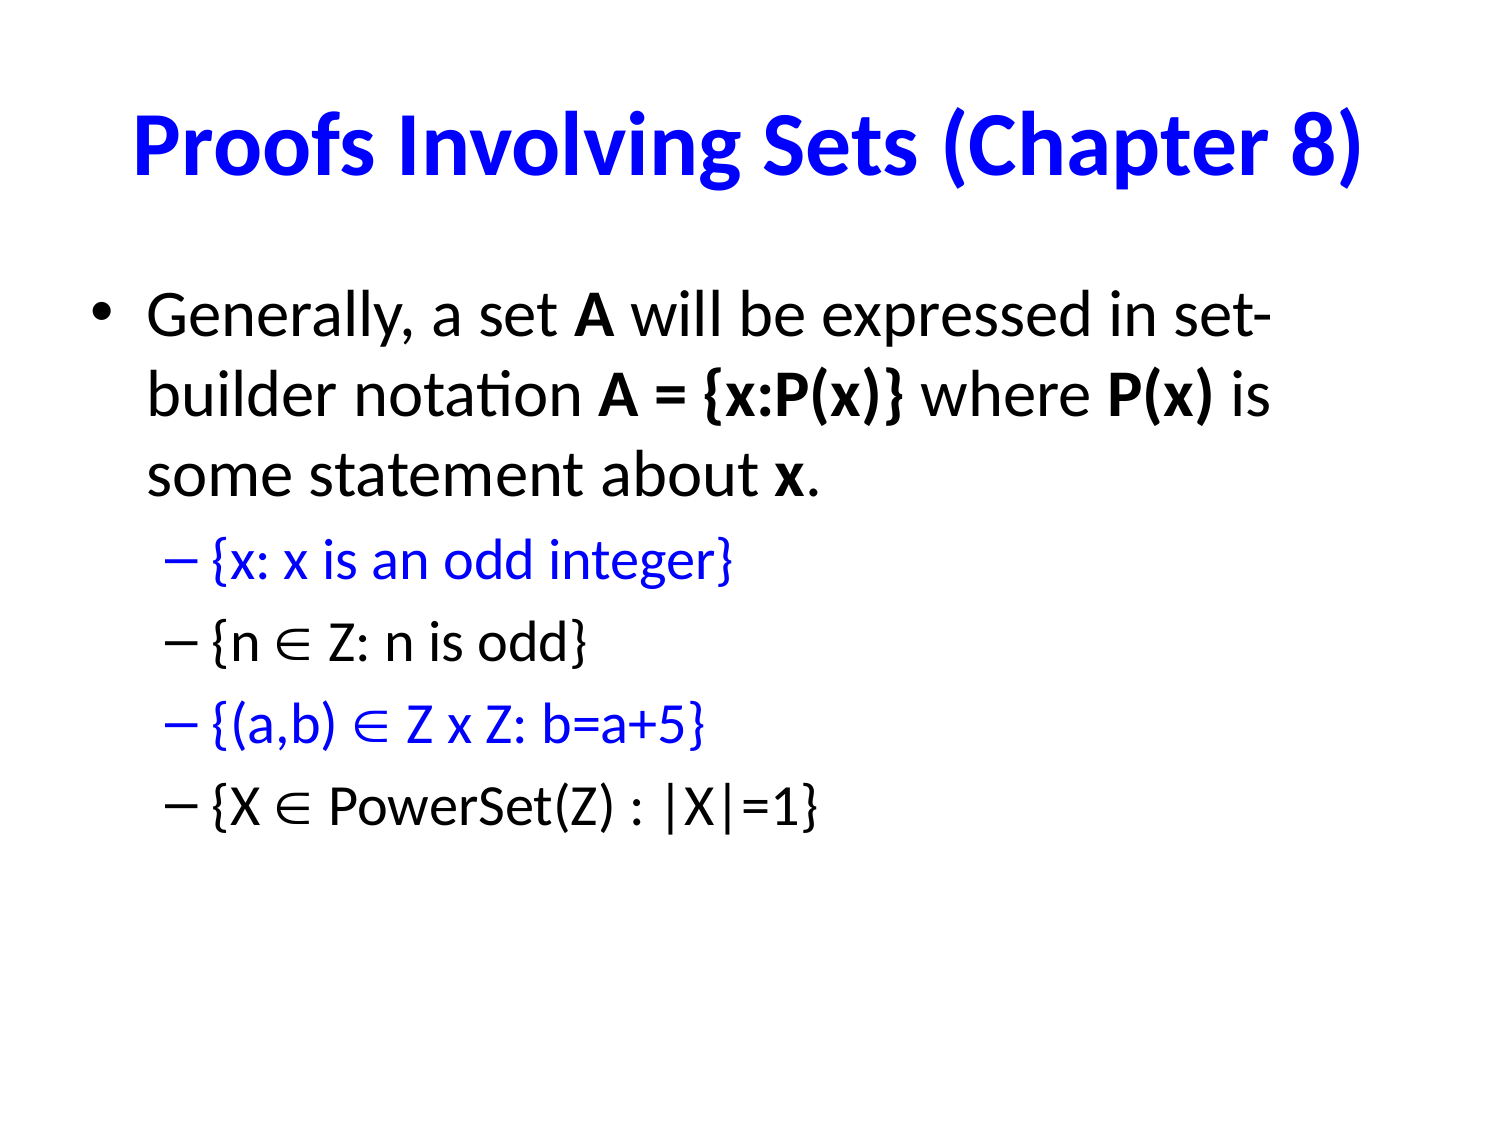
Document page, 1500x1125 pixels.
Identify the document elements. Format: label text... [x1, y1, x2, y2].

title Proofs Involving Sets (Chapter 8) [75, 45, 1425, 233]
list Generally, a set A will be expressed in set-builder notation A = {x:P(x)} where P(x) is some statement about x. {x: x is an odd integer} {n  Z: n is odd} {(a,b)  Z x Z: b=a+5} {X  PowerSet(Z) : |X|=1} [75, 262, 1425, 1005]
